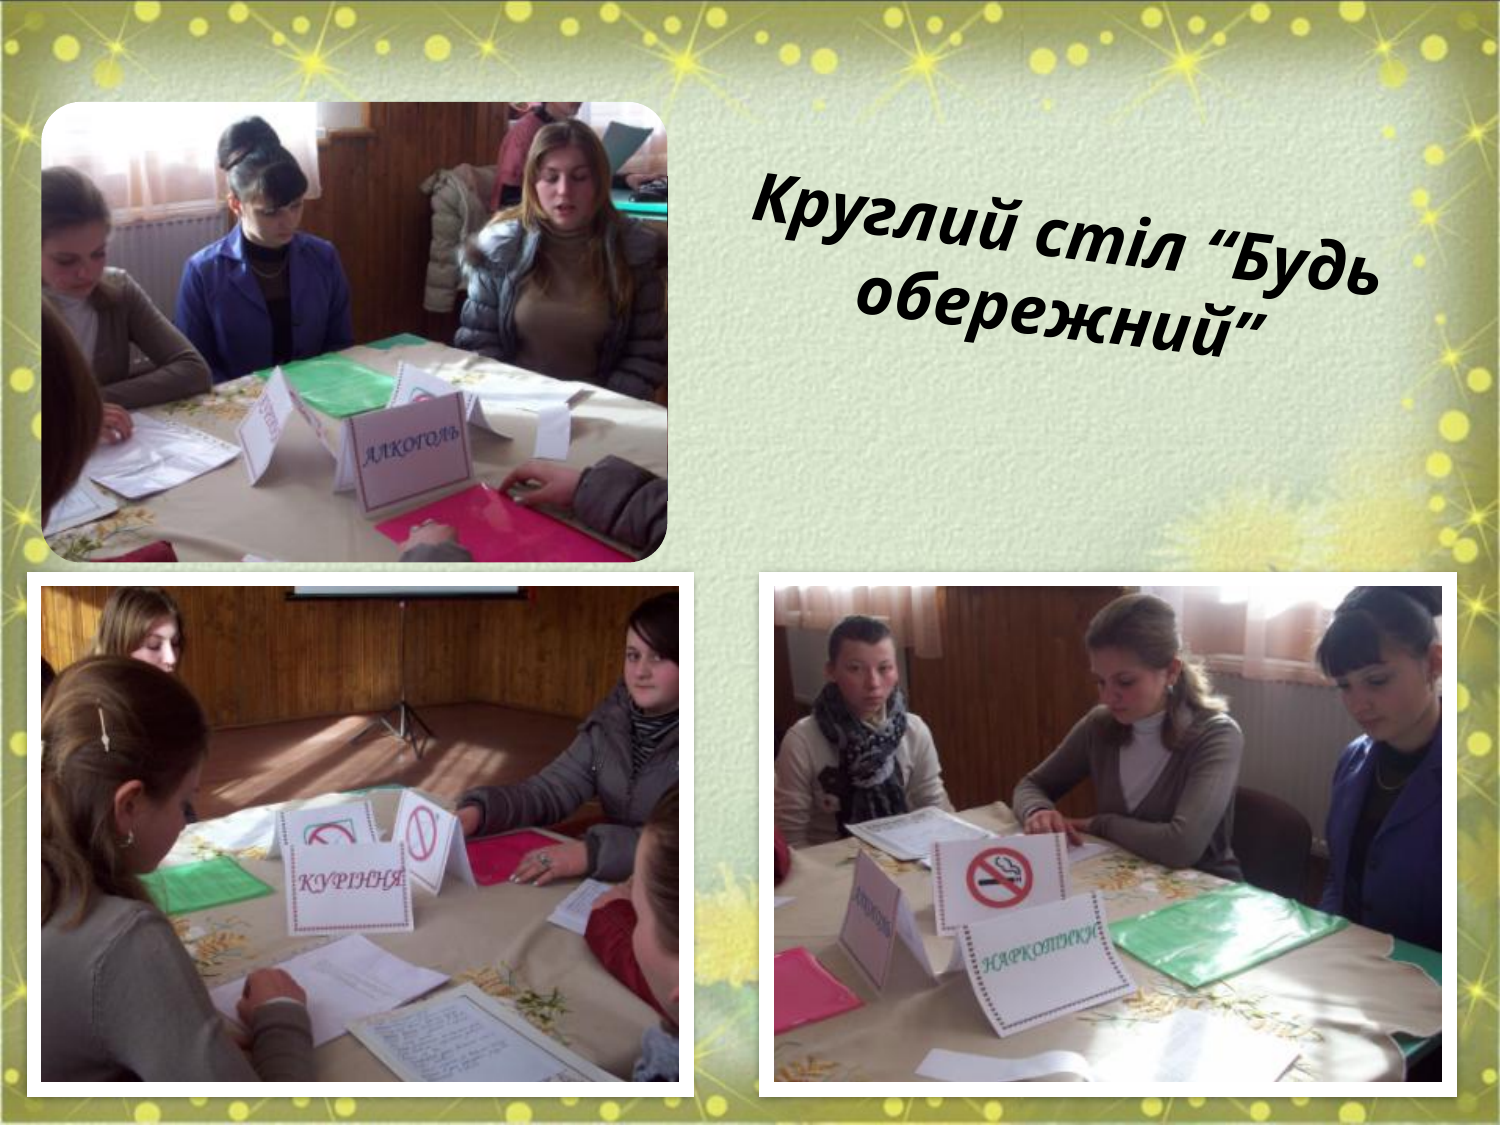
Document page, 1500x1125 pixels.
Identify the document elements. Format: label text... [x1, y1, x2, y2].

picture [0, 0, 1500, 1125]
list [41, 585, 680, 1083]
title Круглий стіл “Будь обережний” [673, 136, 1452, 487]
